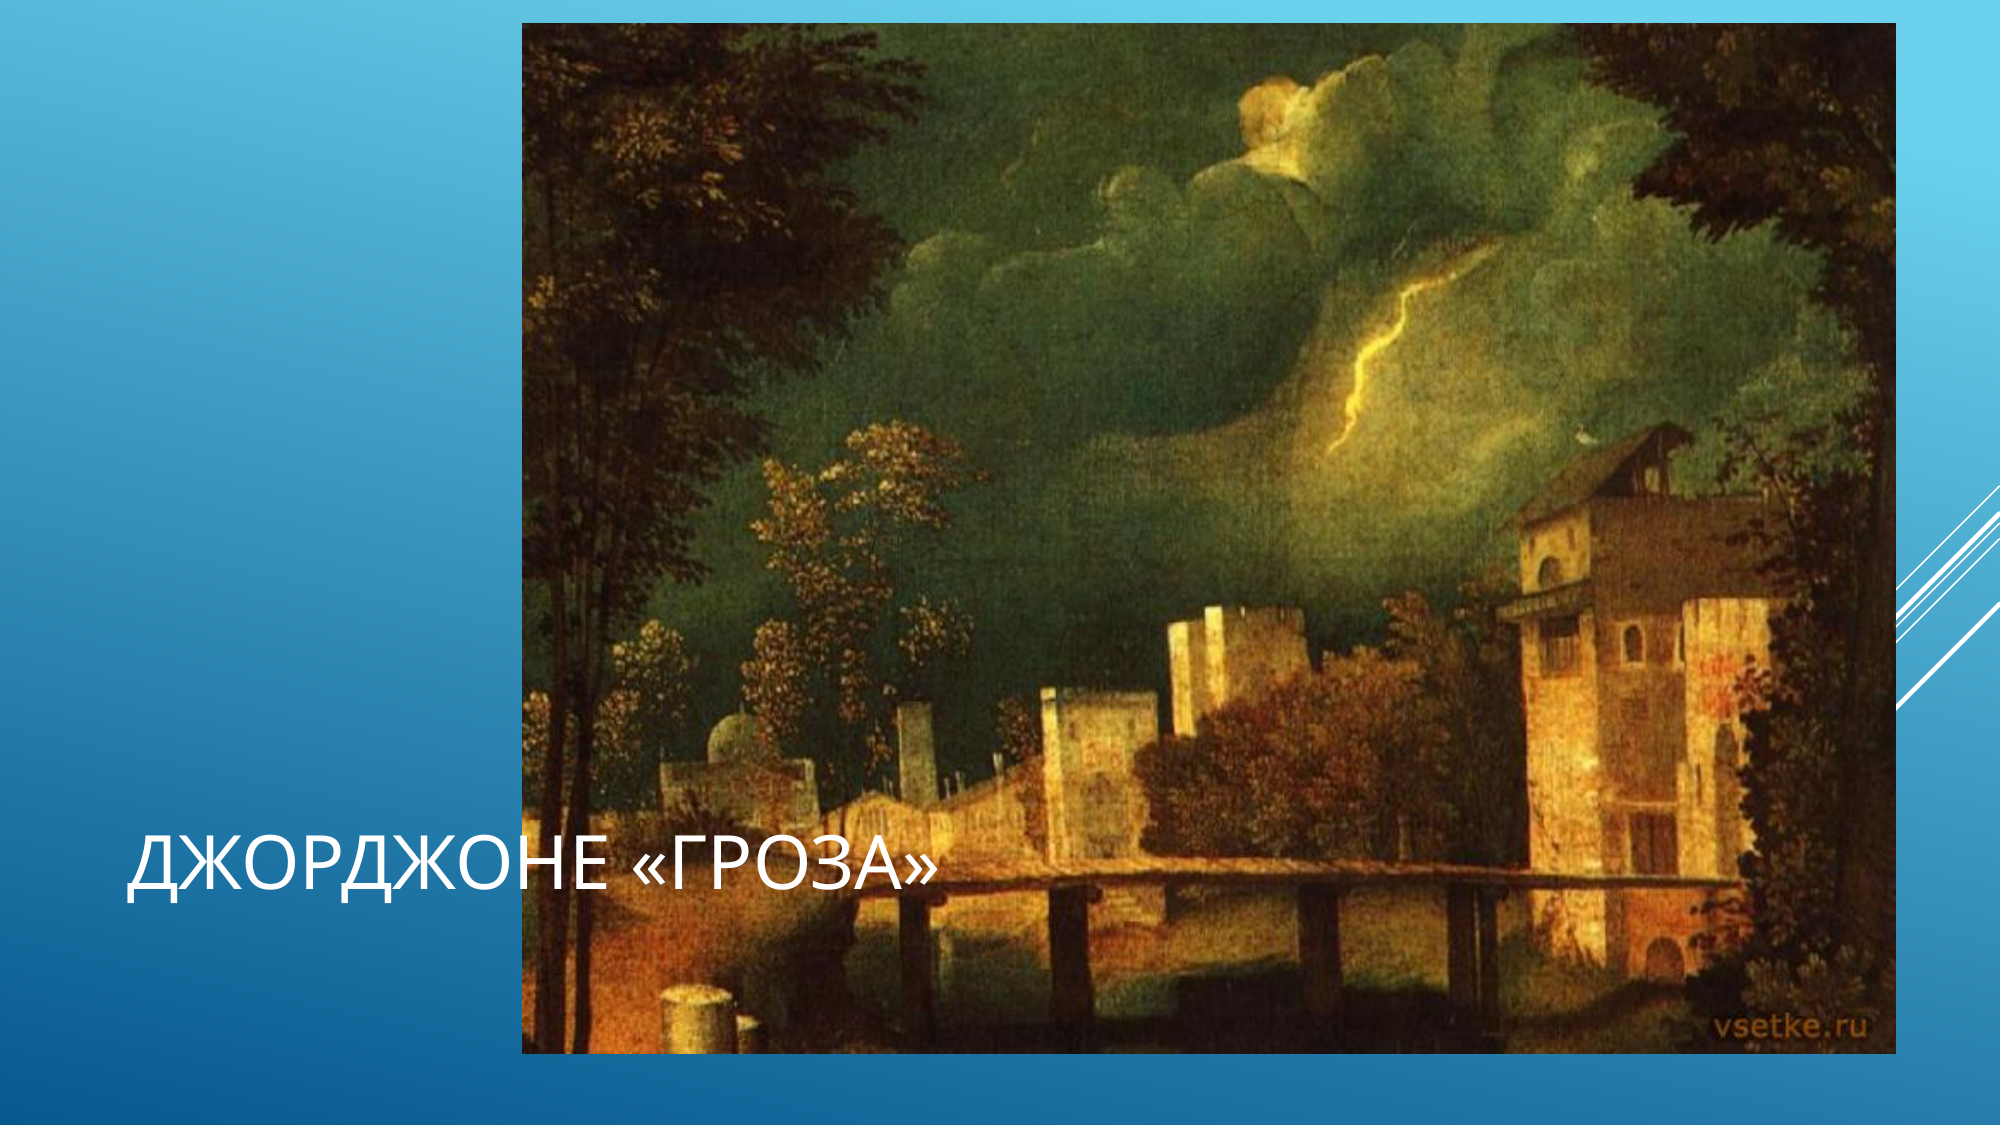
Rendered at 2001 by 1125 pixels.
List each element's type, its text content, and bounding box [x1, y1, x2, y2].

title Джорджоне «гроза» [112, 736, 522, 984]
picture [522, 23, 1896, 1054]
